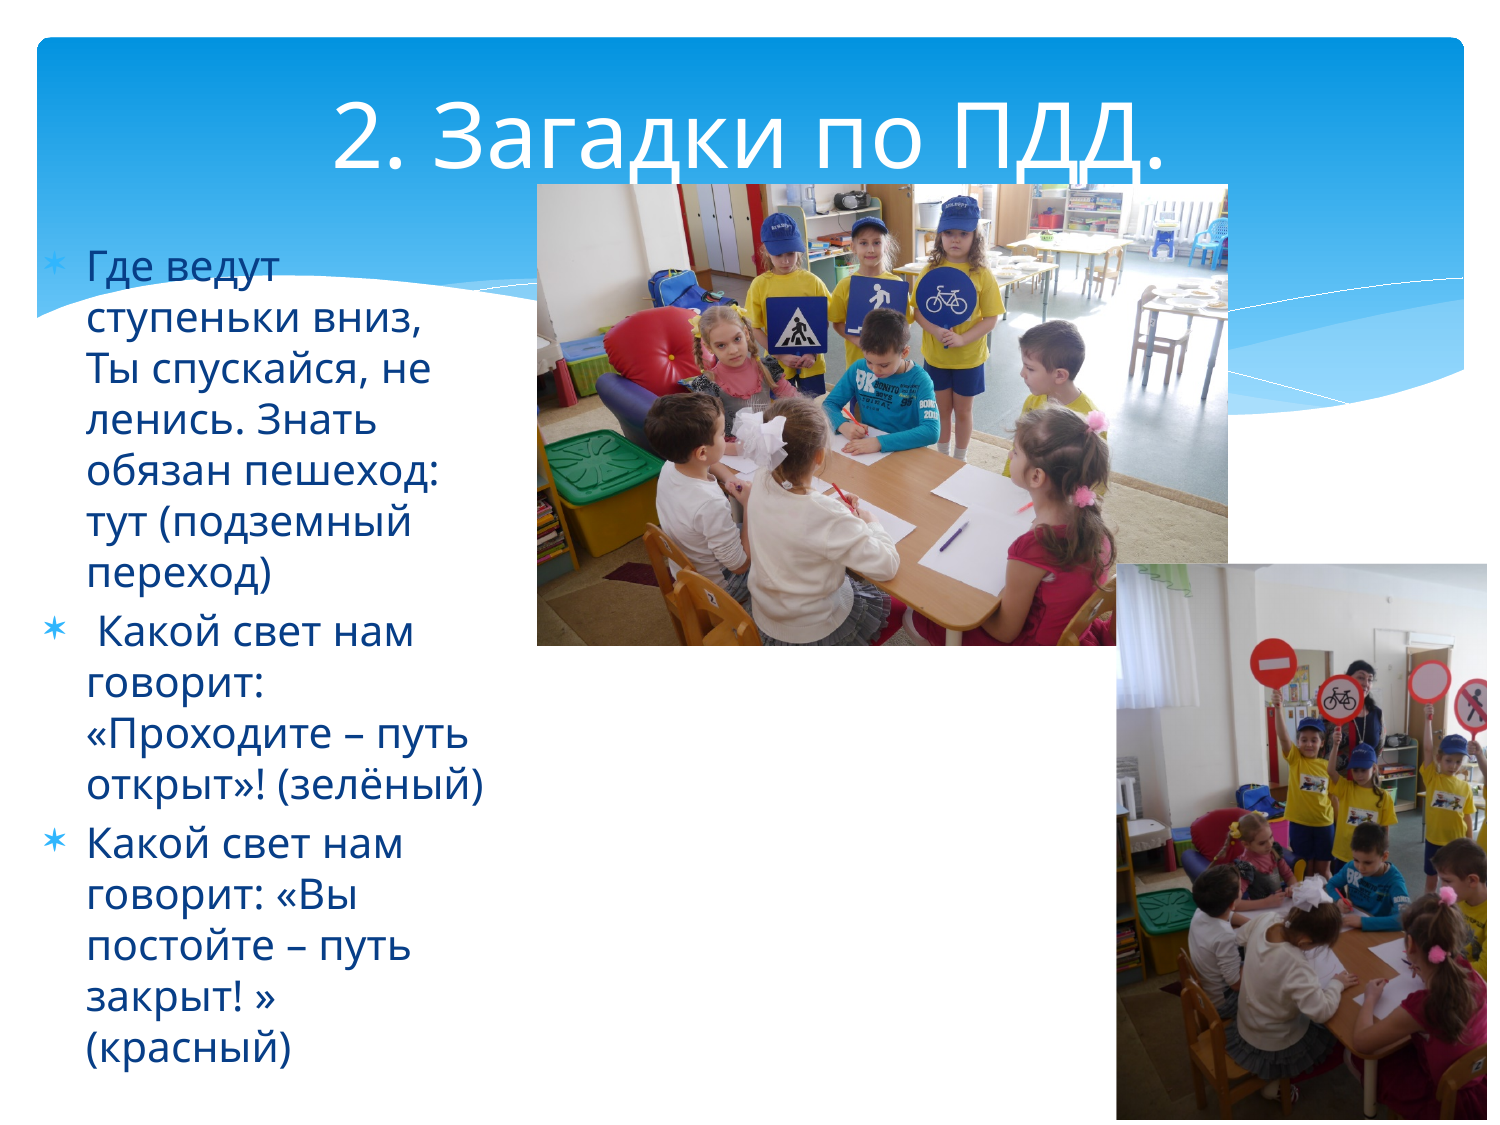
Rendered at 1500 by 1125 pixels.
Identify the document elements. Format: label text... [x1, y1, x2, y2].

picture [537, 184, 1500, 1120]
list Где ведут ступеньки вниз, Ты спускайся, не ленись. Знать обязан пешеход: тут (подземный переход) Какой свет нам говорит: «Проходите – путь открыт»! (зелёный) Какой свет нам говорит: «Вы постойте – путь закрыт! » (красный) [29, 231, 502, 1106]
title 2. Загадки по ПДД. [75, 55, 1425, 209]
